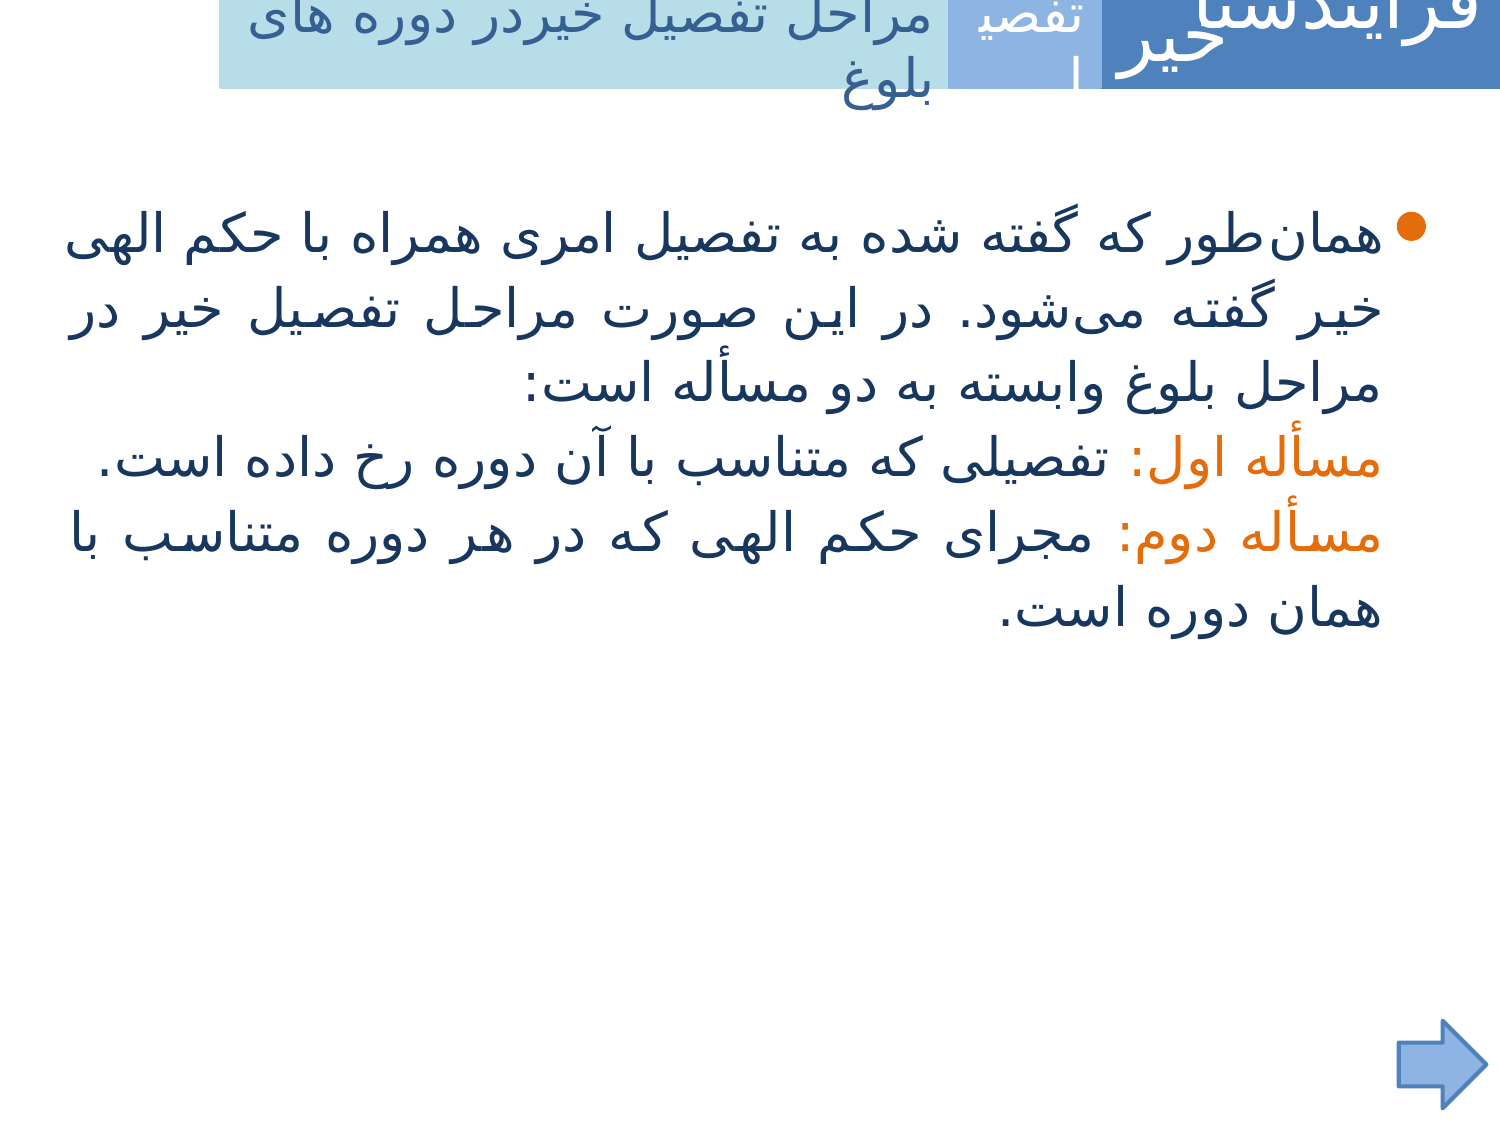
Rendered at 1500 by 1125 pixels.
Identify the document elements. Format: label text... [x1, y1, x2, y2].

text_box مراحل تفصیل خیردر دوره های بلوغ [219, 1, 948, 89]
text_box تفصیل [948, 1, 1102, 89]
text_box [1102, 77, 1173, 89]
text_box [1399, 211, 1426, 241]
text_box خیر [1102, 1, 1173, 77]
text_box [1396, 1018, 1489, 1111]
text_box همان‌طور که گفته شده به تفصیل امری همراه با حکم الهی خیر گفته می‌شود. در این صورت مراحل تفصیل خیر در مراحل بلوغ وابسته به دو مسأله است: مسأله اول:‌ تفصیلی که متناسب با آن دوره رخ داده است. مسأله دوم: مجرای حکم الهی که در هر دوره متناسب با همان دوره است. [49, 181, 1399, 645]
text_box فرآیندشناسی [1173, 1, 1500, 89]
